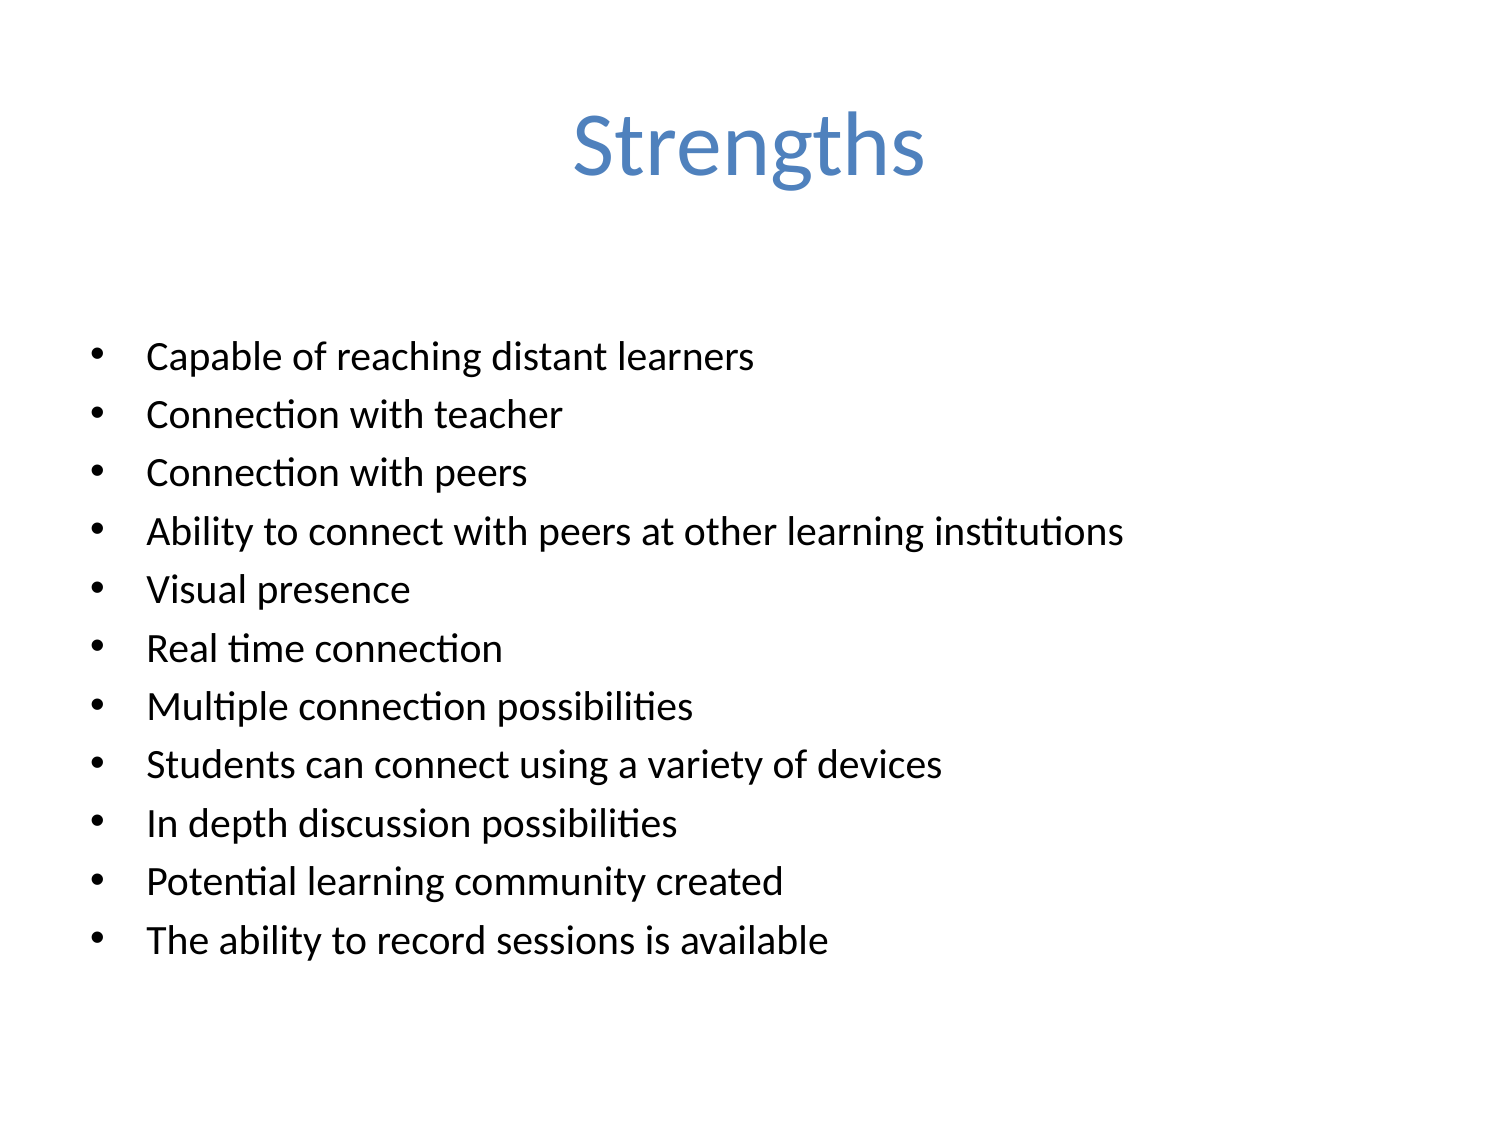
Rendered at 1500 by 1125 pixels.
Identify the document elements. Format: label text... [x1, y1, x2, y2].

title Strengths [75, 45, 1425, 233]
list Capable of reaching distant learners Connection with teacher Connection with peers Ability to connect with peers at other learning institutions Visual presence Real time connection Multiple connection possibilities Students can connect using a variety of devices In depth discussion possibilities Potential learning community created The ability to record sessions is available [75, 262, 1425, 1005]
